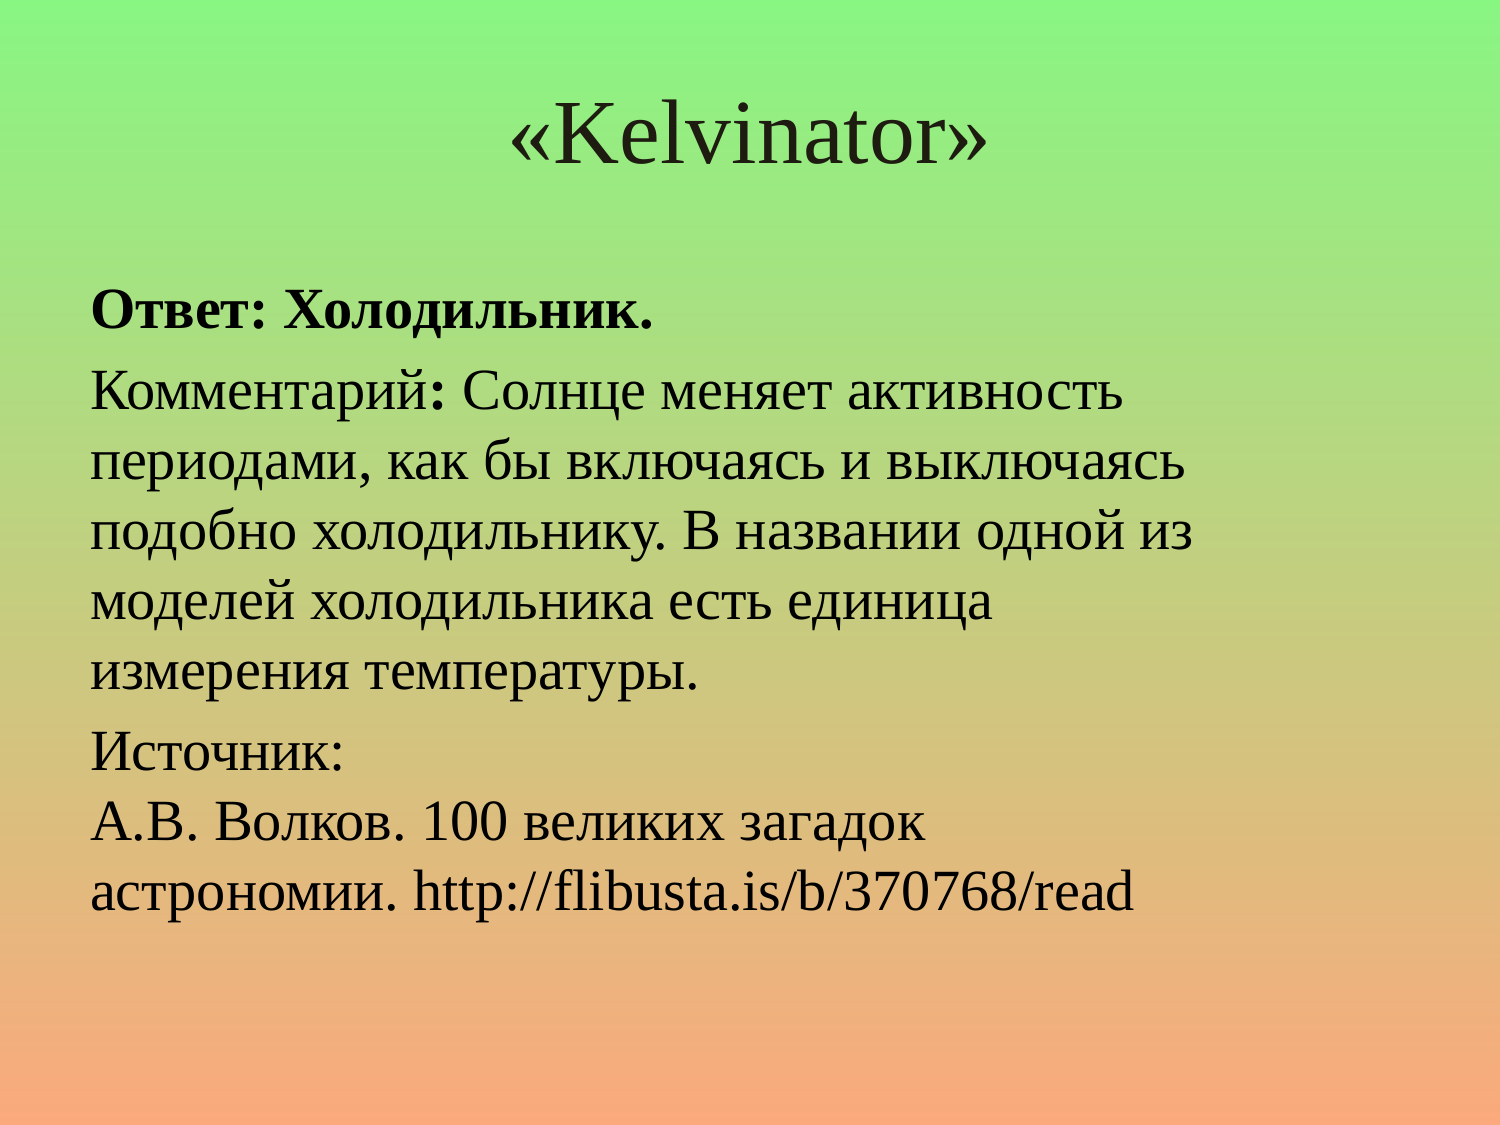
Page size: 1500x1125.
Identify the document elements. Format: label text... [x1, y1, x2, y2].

list Ответ: Холодильник. Комментарий: Солнце меняет активность периодами, как бы включаясь и выключаясь подобно холодильнику. В названии одной из моделей холодильника есть единица измерения температуры. Источник: А.В. Волков. 100 великих загадок астрономии. http://flibusta.is/b/370768/read [75, 262, 1247, 1005]
title «Kelvinator» [75, 45, 1425, 209]
